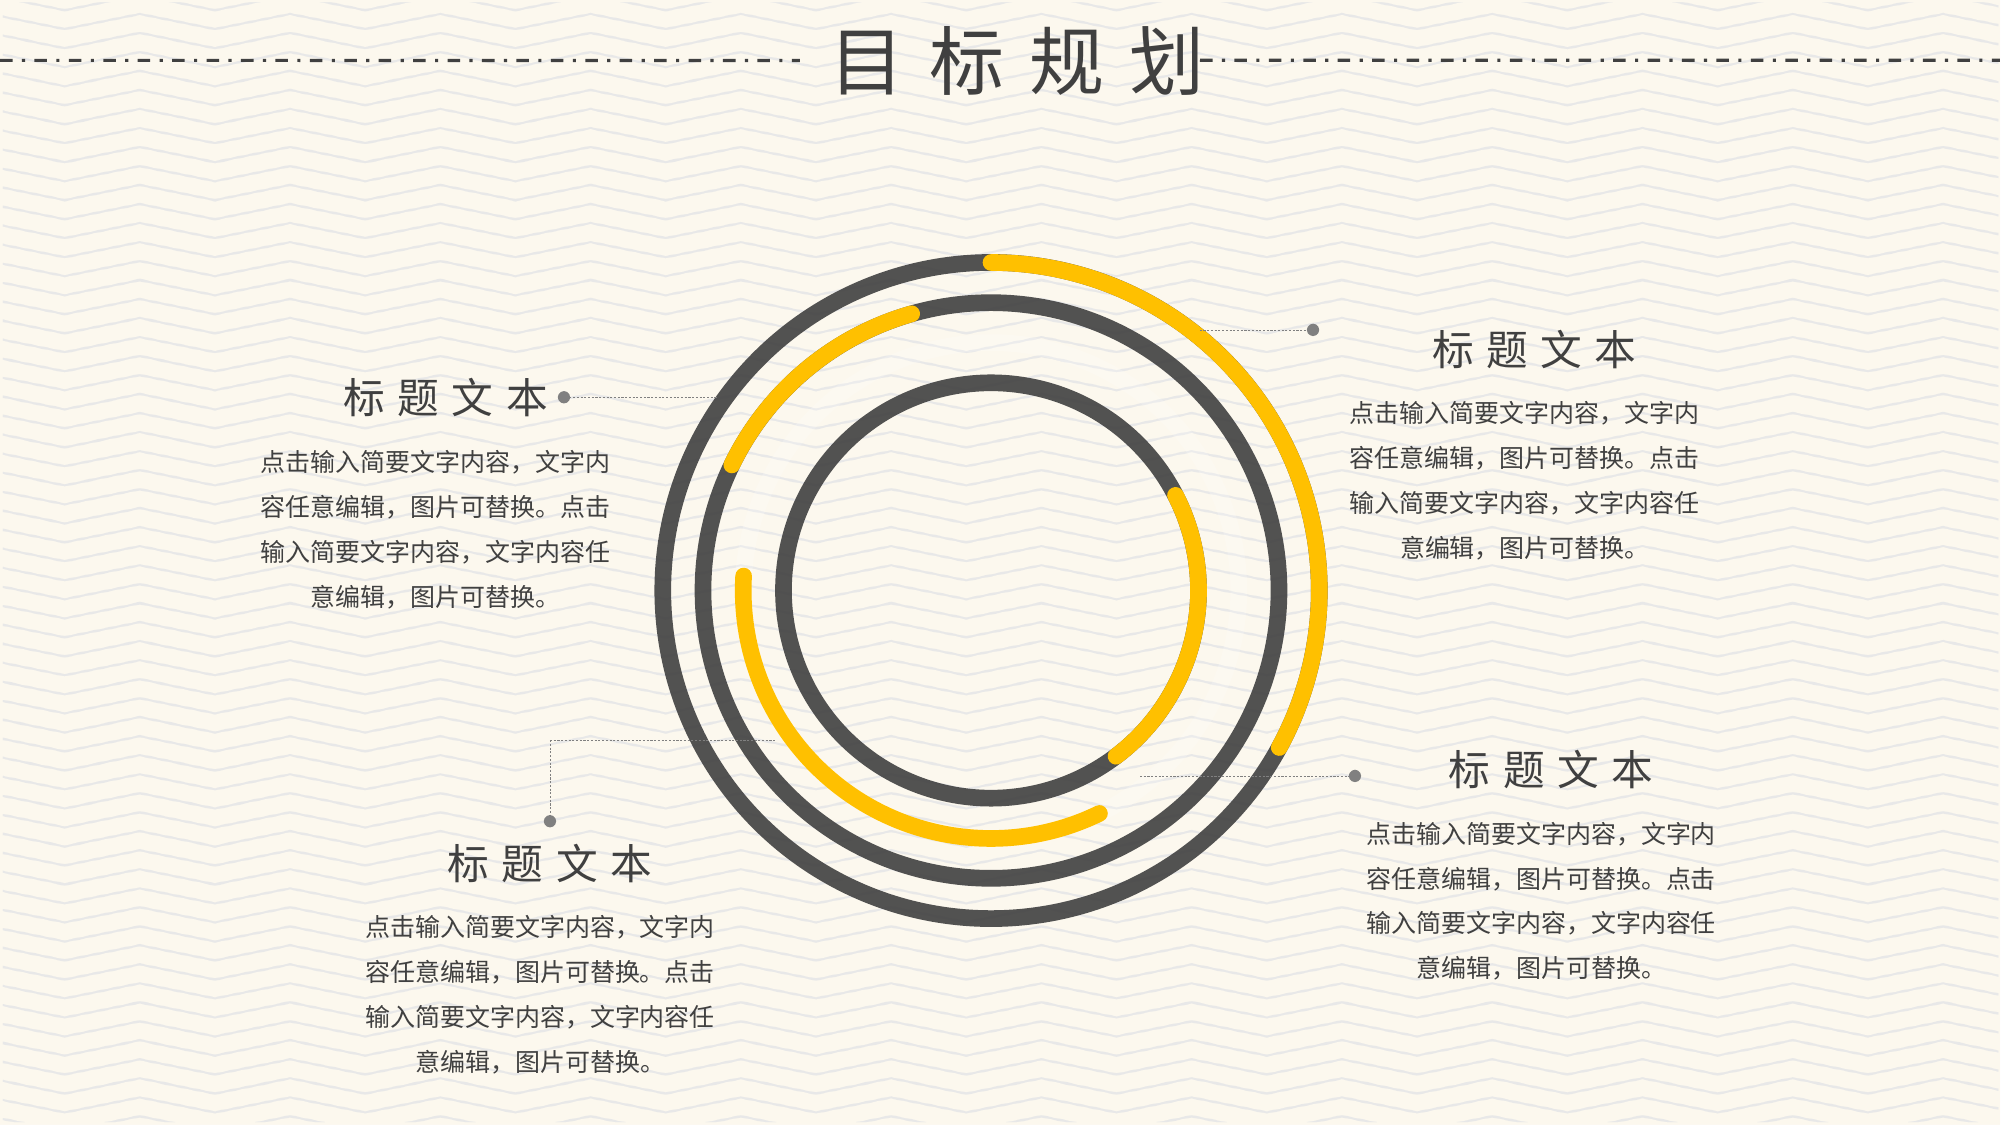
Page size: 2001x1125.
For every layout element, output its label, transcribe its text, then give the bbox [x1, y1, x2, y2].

picture [0, 0, 2001, 1125]
text_box 标题文本 [1405, 318, 1665, 378]
text_box 标题文本 [420, 833, 544, 892]
text_box 点击输入简要文字内容，文字内容任意编辑，图片可替换。点击输入简要文字内容，文字内容任意编辑，图片可替换。 [357, 930, 724, 1044]
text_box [0, 7, 2000, 114]
text_box 标题文本 [316, 367, 544, 427]
text_box 标题文本 [1421, 739, 1681, 799]
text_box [549, 262, 1356, 919]
text_box 点击输入简要文字内容，文字内容任意编辑，图片可替换。点击输入简要文字内容，文字内容任意编辑，图片可替换。 [1358, 836, 1725, 950]
text_box 点击输入简要文字内容，文字内容任意编辑，图片可替换。点击输入简要文字内容，文字内容任意编辑，图片可替换。 [1359, 415, 1708, 530]
text_box 点击输入简要文字内容，文字内容任意编辑，图片可替换。点击输入简要文字内容，文字内容任意编辑，图片可替换。 [252, 464, 544, 578]
